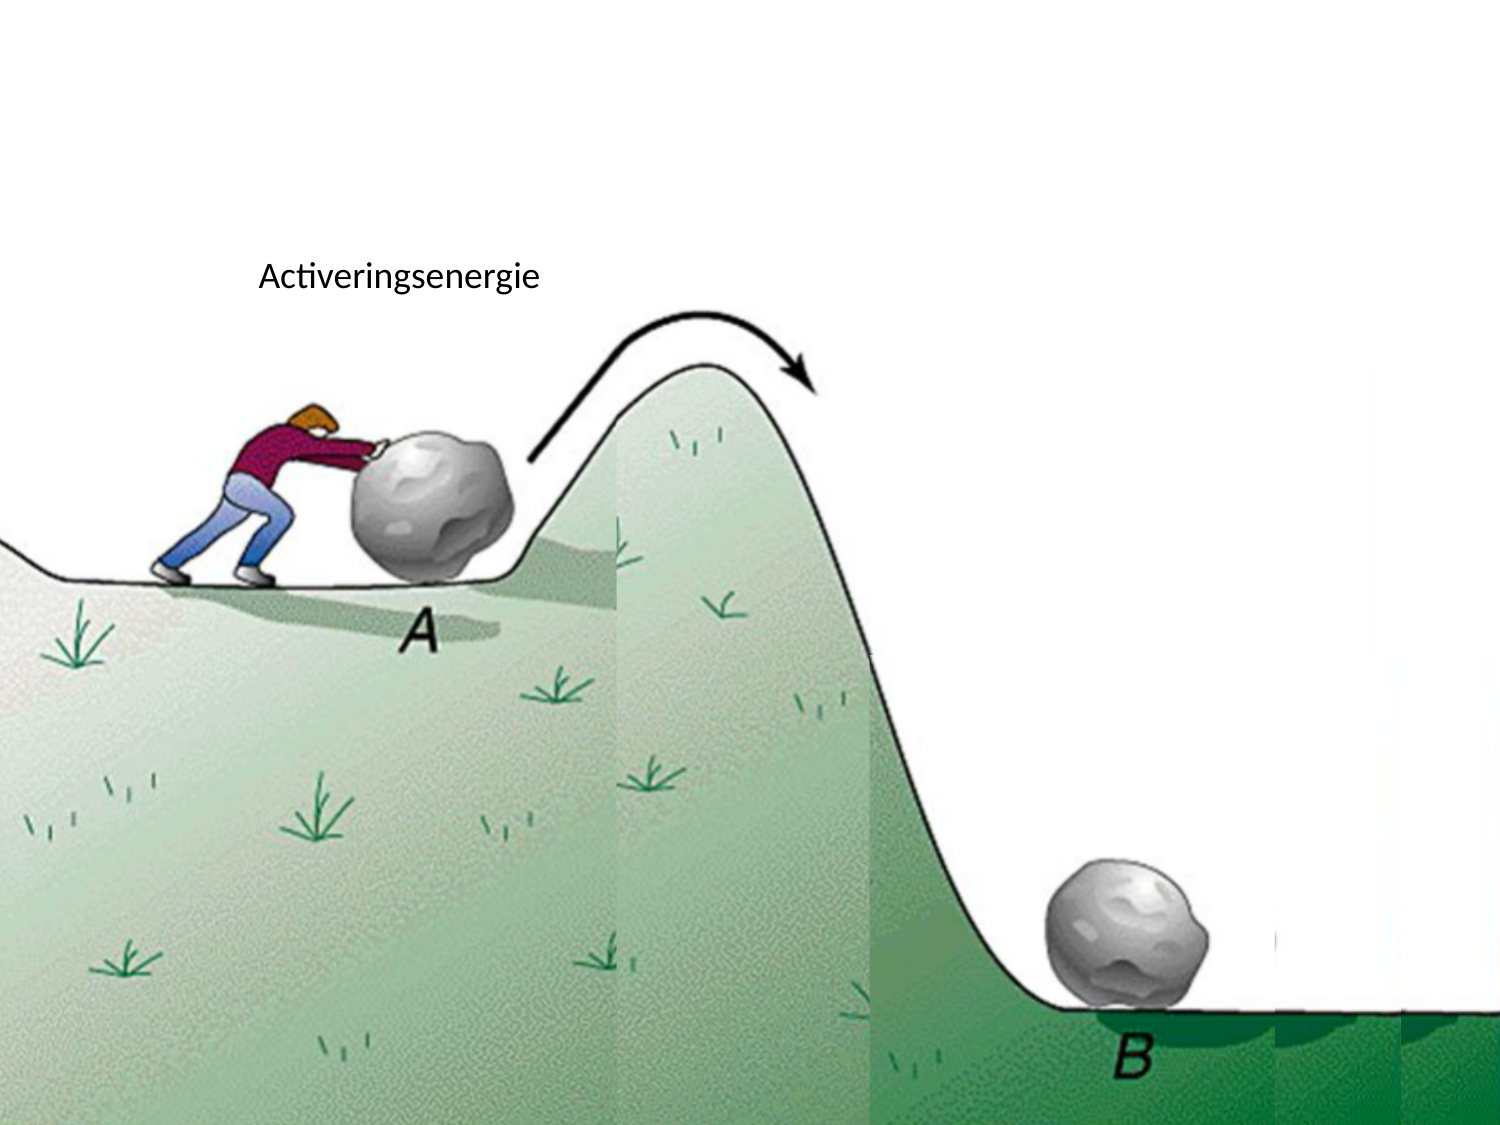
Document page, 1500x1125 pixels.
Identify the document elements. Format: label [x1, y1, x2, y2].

picture [0, 136, 1500, 1125]
